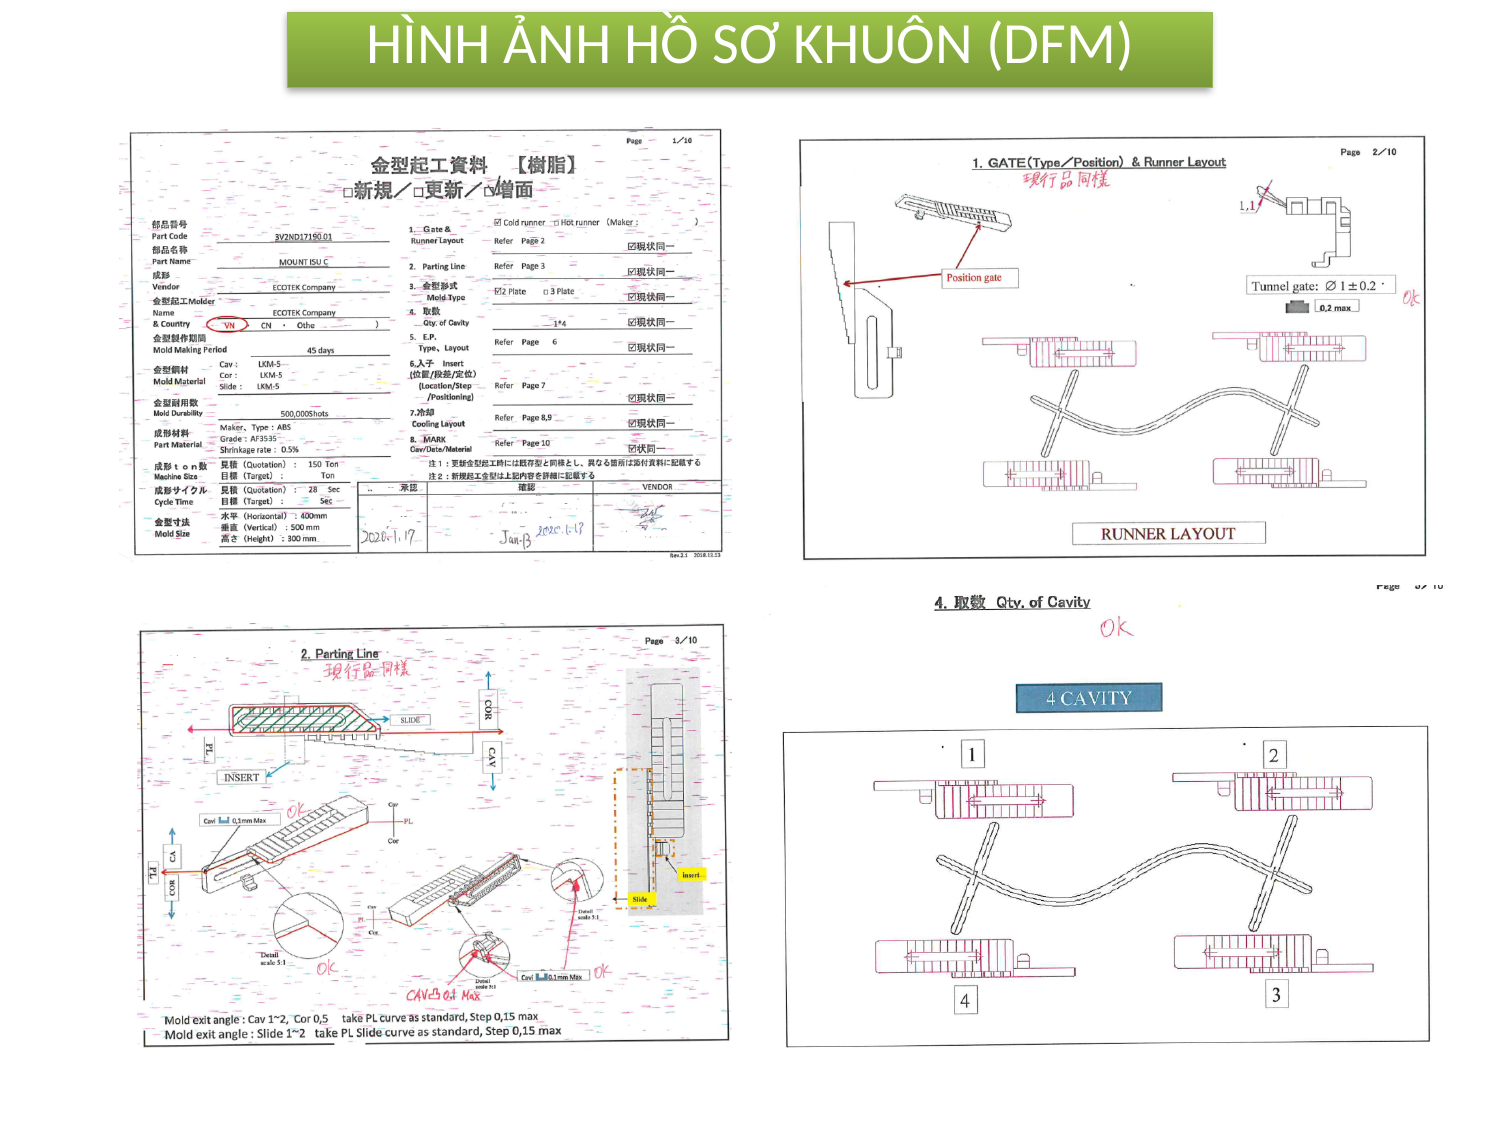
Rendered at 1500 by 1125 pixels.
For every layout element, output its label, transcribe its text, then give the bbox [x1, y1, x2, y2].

picture [762, 584, 1446, 1051]
picture [793, 132, 1432, 563]
picture [137, 623, 732, 1051]
text_box HÌNH ẢNH HỒ SƠ KHUÔN (DFM) [287, 12, 1213, 88]
picture [118, 124, 732, 563]
